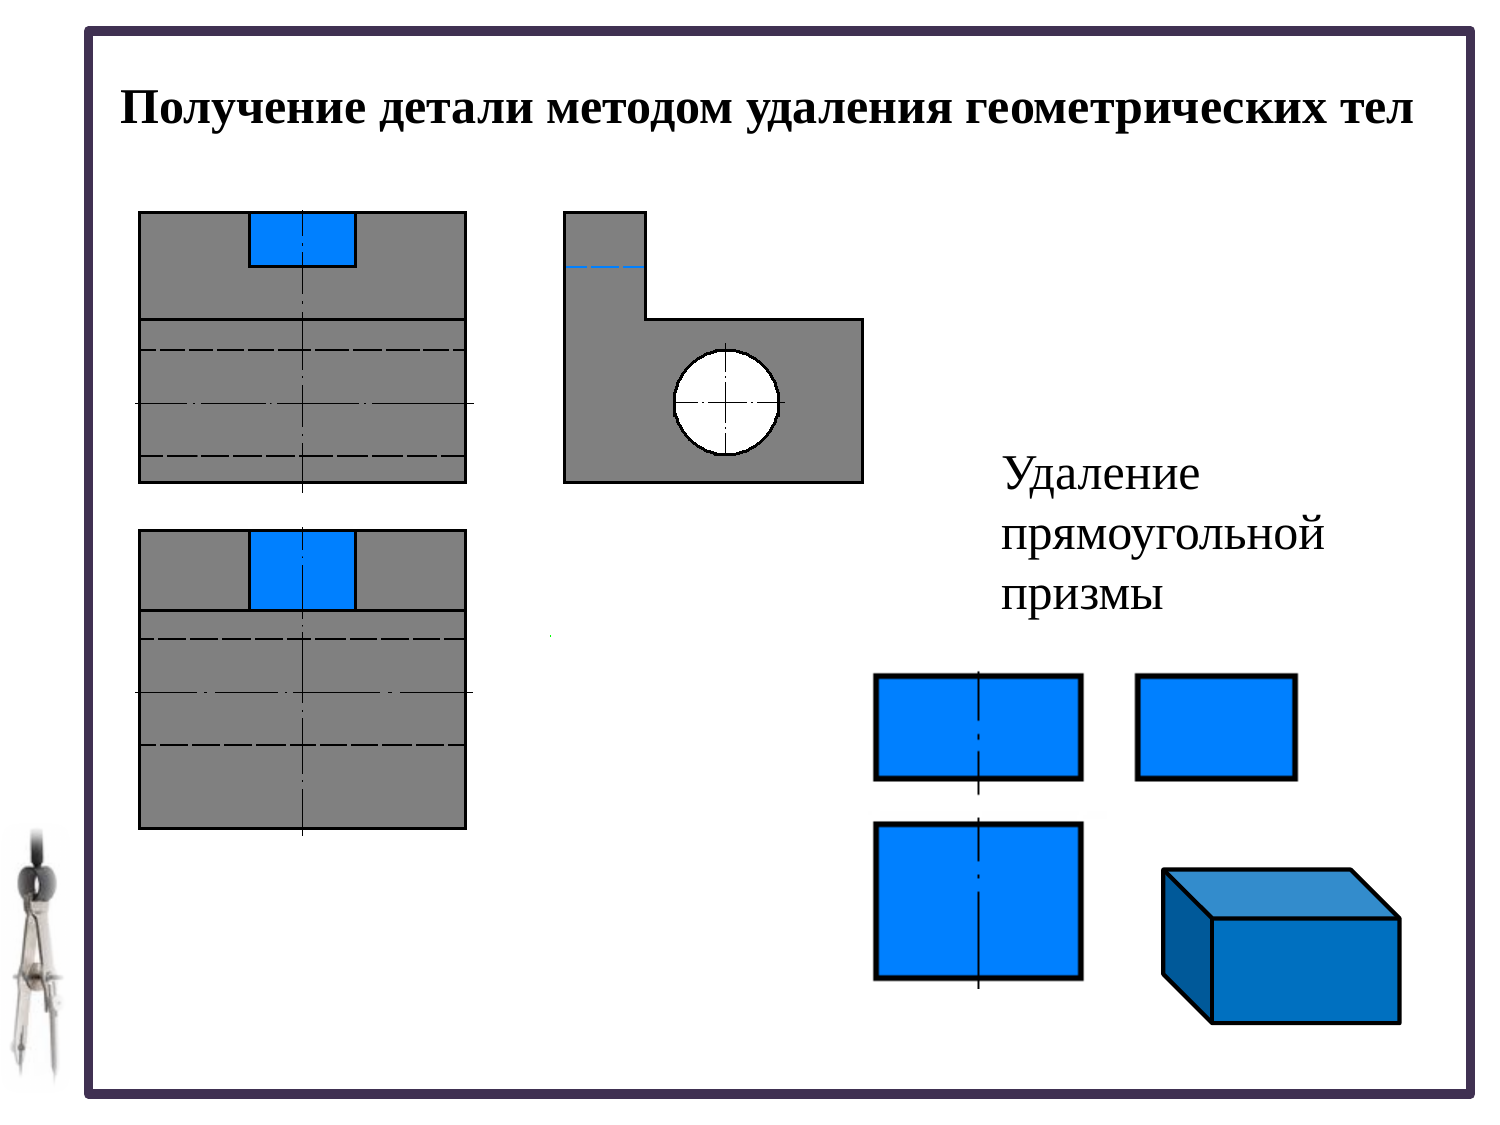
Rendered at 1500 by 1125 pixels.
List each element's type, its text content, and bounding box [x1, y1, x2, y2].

text_box [1313, 872, 1393, 916]
text_box [86, 29, 1473, 1096]
text_box Удаление прямоугольной призмы [986, 432, 1424, 628]
text_box [1183, 867, 1402, 1026]
picture [867, 668, 1306, 989]
text_box Получение детали методом удаления геометрических тел [100, 66, 1436, 142]
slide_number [75, 1042, 425, 1103]
picture [123, 207, 866, 836]
picture [0, 822, 72, 1095]
